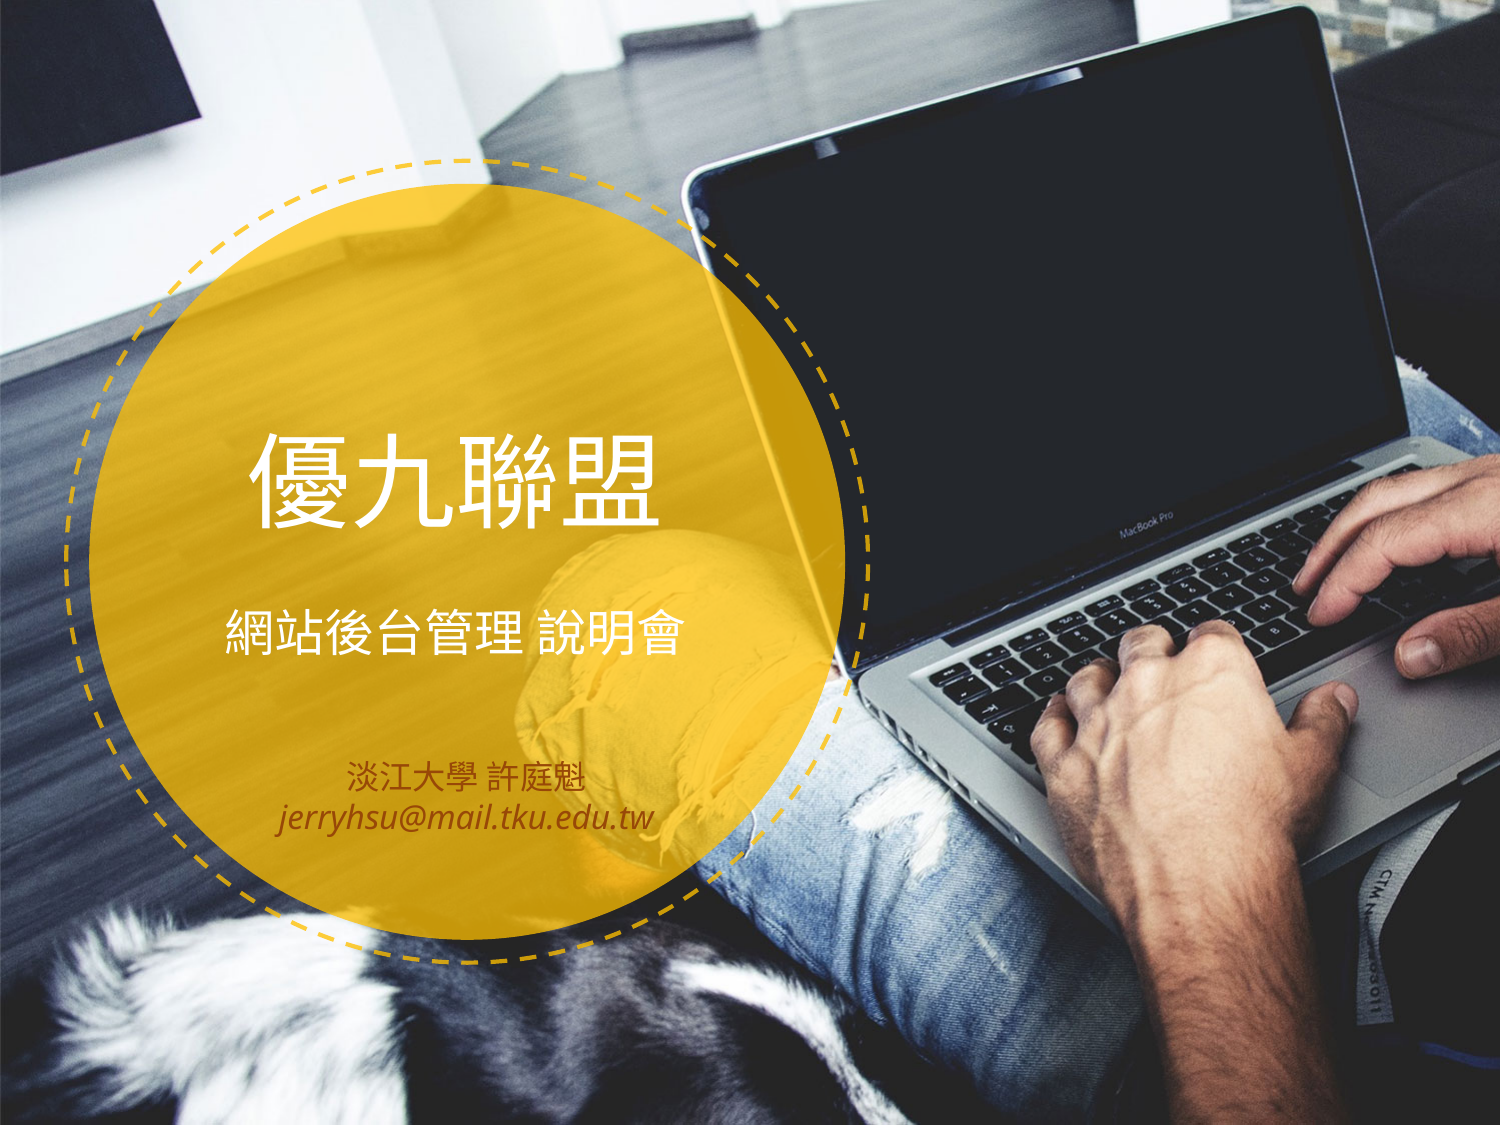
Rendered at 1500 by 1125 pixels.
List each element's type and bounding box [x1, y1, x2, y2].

picture [0, 0, 1500, 1125]
text_box [65, 160, 869, 963]
